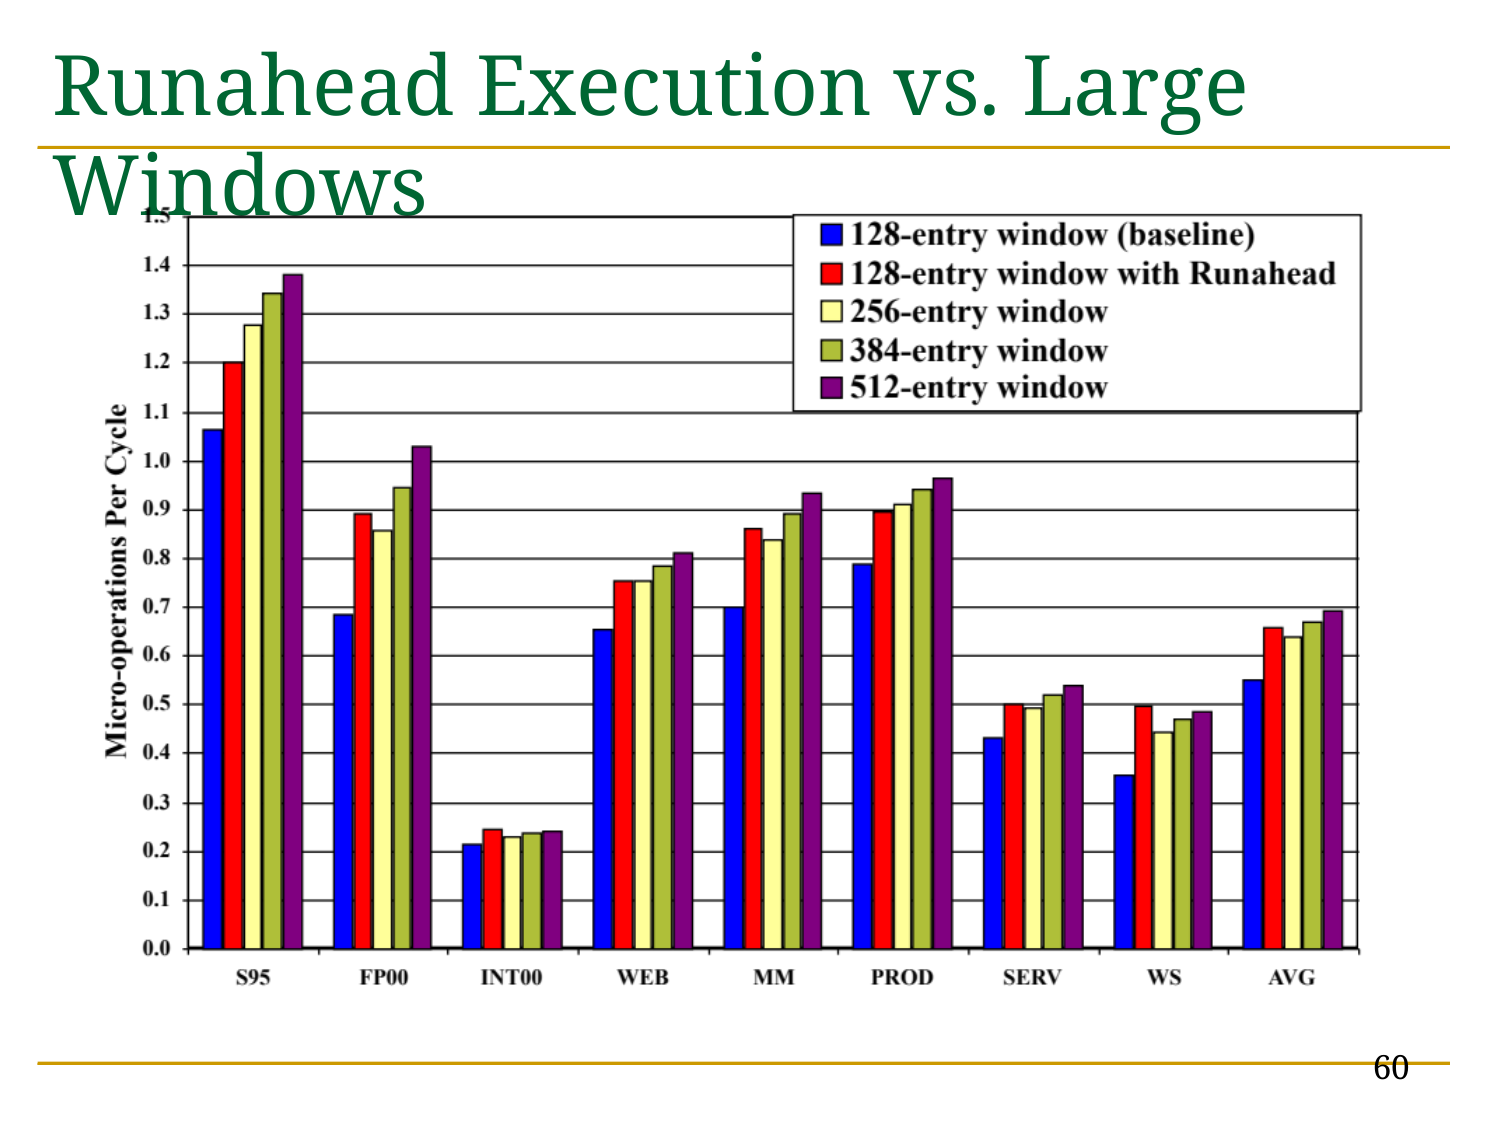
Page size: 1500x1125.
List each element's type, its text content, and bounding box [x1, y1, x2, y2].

title Runahead Execution vs. Large Windows [37, 24, 1450, 200]
slide_number 60 [1074, 1023, 1426, 1100]
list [82, 175, 1390, 1009]
